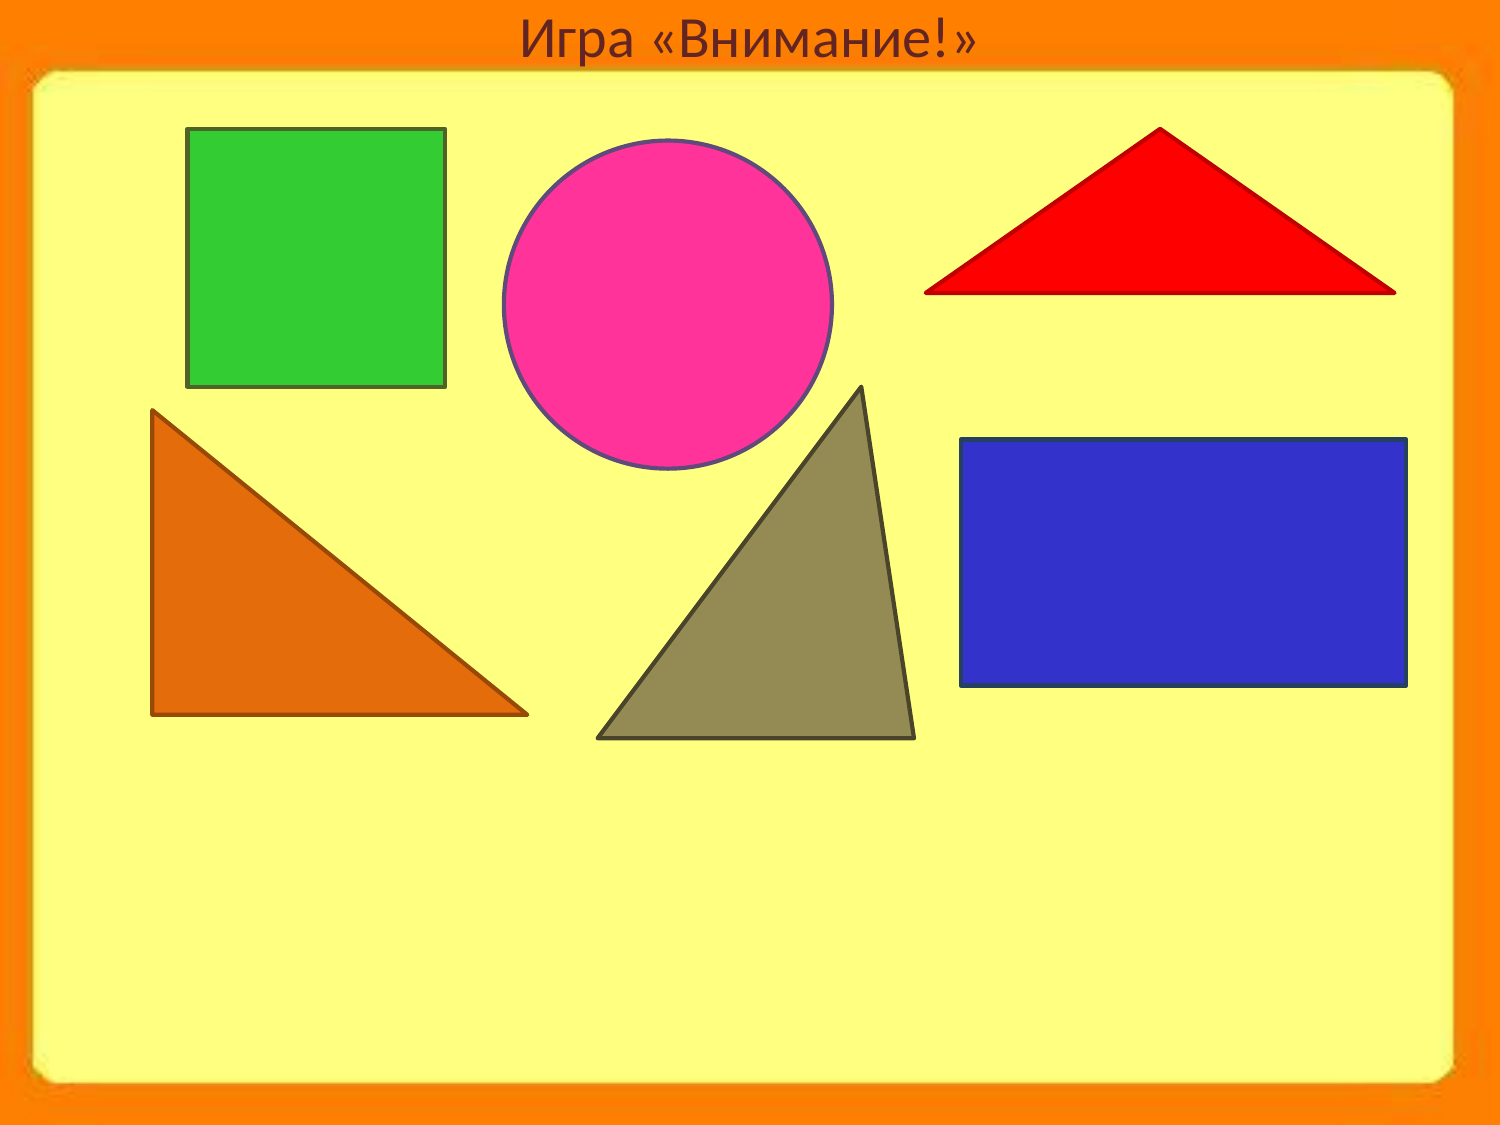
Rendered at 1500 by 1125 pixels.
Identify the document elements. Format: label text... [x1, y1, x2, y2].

text_box [959, 437, 1408, 688]
picture [0, 0, 1500, 1125]
text_box [150, 408, 530, 717]
text_box [185, 127, 447, 389]
text_box [501, 138, 835, 471]
text_box [923, 127, 1397, 296]
text_box [595, 384, 917, 741]
text_box Игра «Внимание!» [339, 0, 1161, 77]
